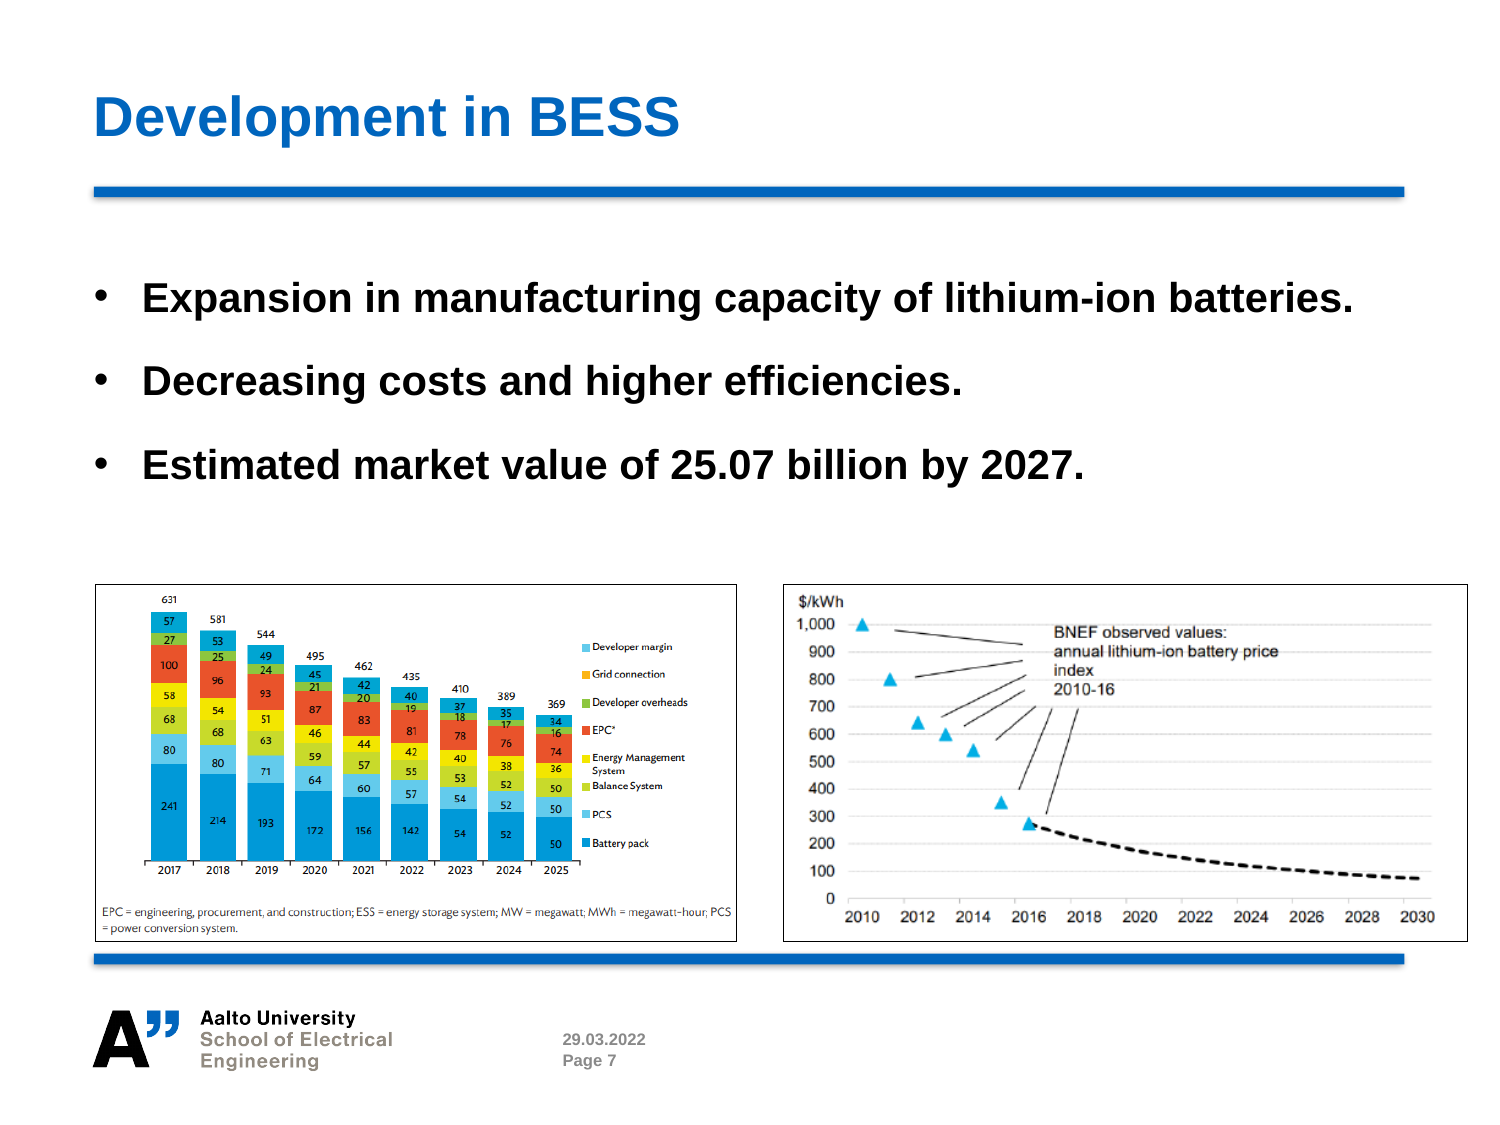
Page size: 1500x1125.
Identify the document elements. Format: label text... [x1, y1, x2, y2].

picture [95, 584, 737, 943]
picture [35, 953, 449, 1125]
slide_number Page 7 [562, 1050, 816, 1071]
title Development in BESS [93, 80, 1369, 228]
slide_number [562, 1029, 816, 1050]
picture [782, 584, 1468, 943]
list Expansion in manufacturing capacity of lithium-ion batteries. Decreasing costs and higher efficiencies. Estimated market value of 25.07 billion by 2027. [93, 245, 1369, 925]
